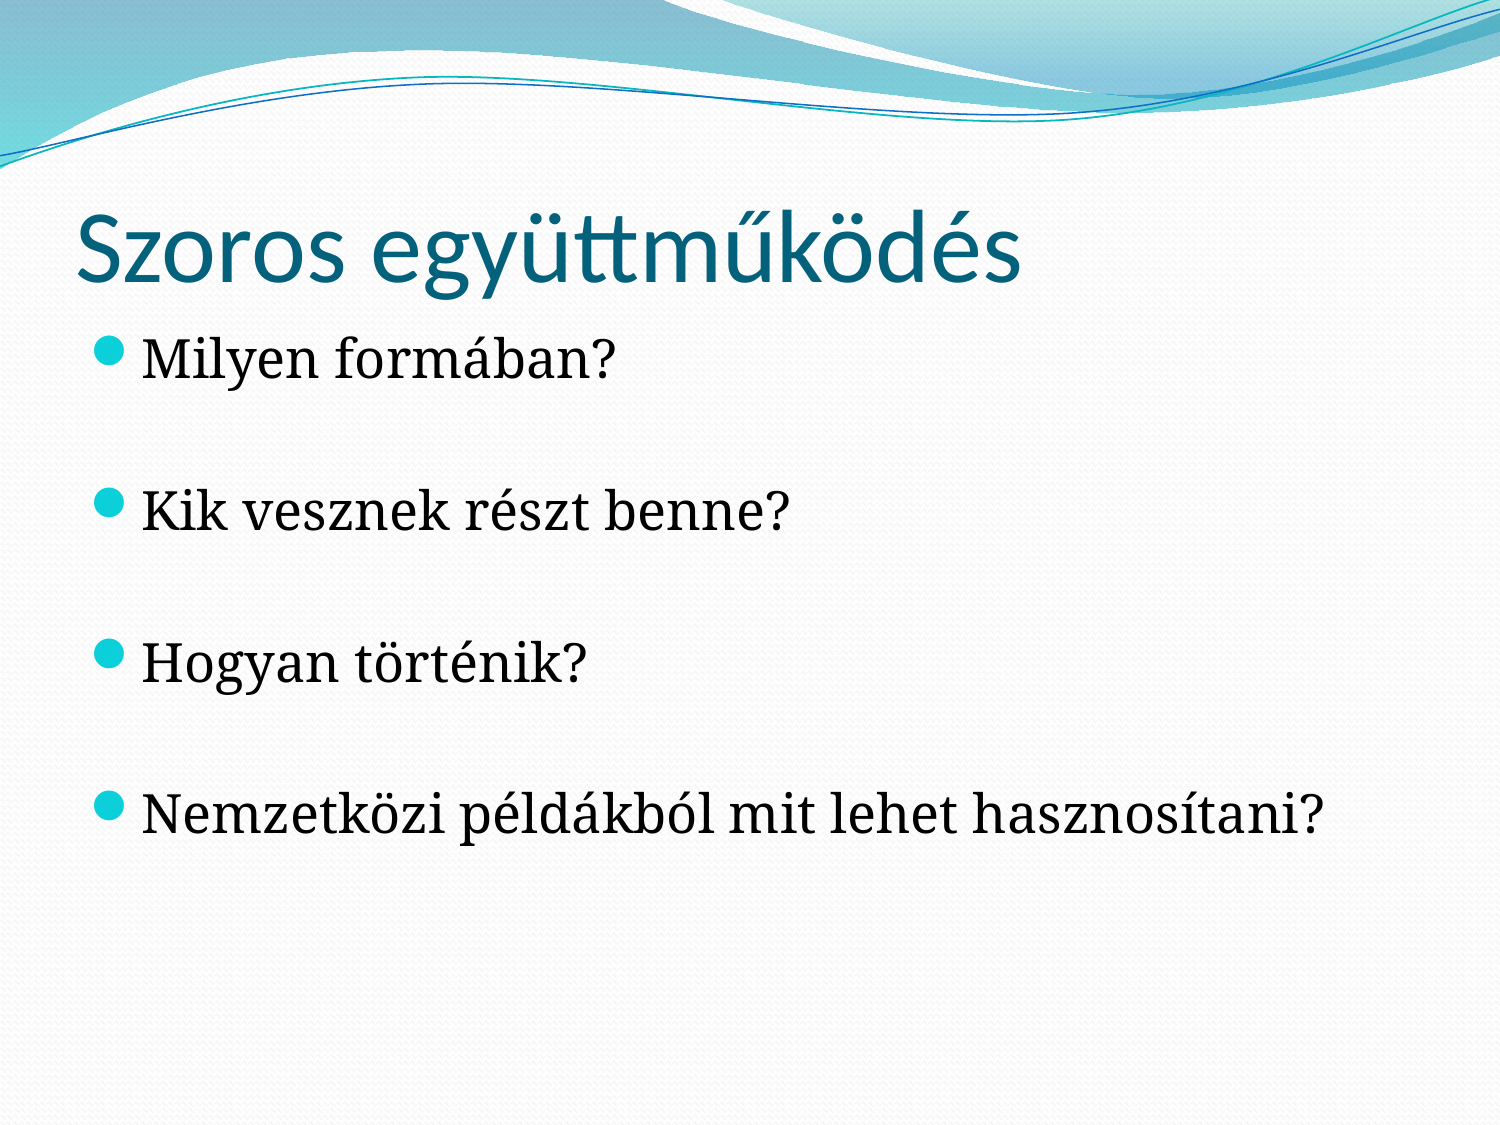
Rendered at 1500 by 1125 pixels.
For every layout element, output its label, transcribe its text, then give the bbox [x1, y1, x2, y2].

title Szoros együttműködés [75, 115, 1425, 303]
list Milyen formában? Kik vesznek részt benne? Hogyan történik? Nemzetközi példákból mit lehet hasznosítani? [75, 317, 1425, 1038]
